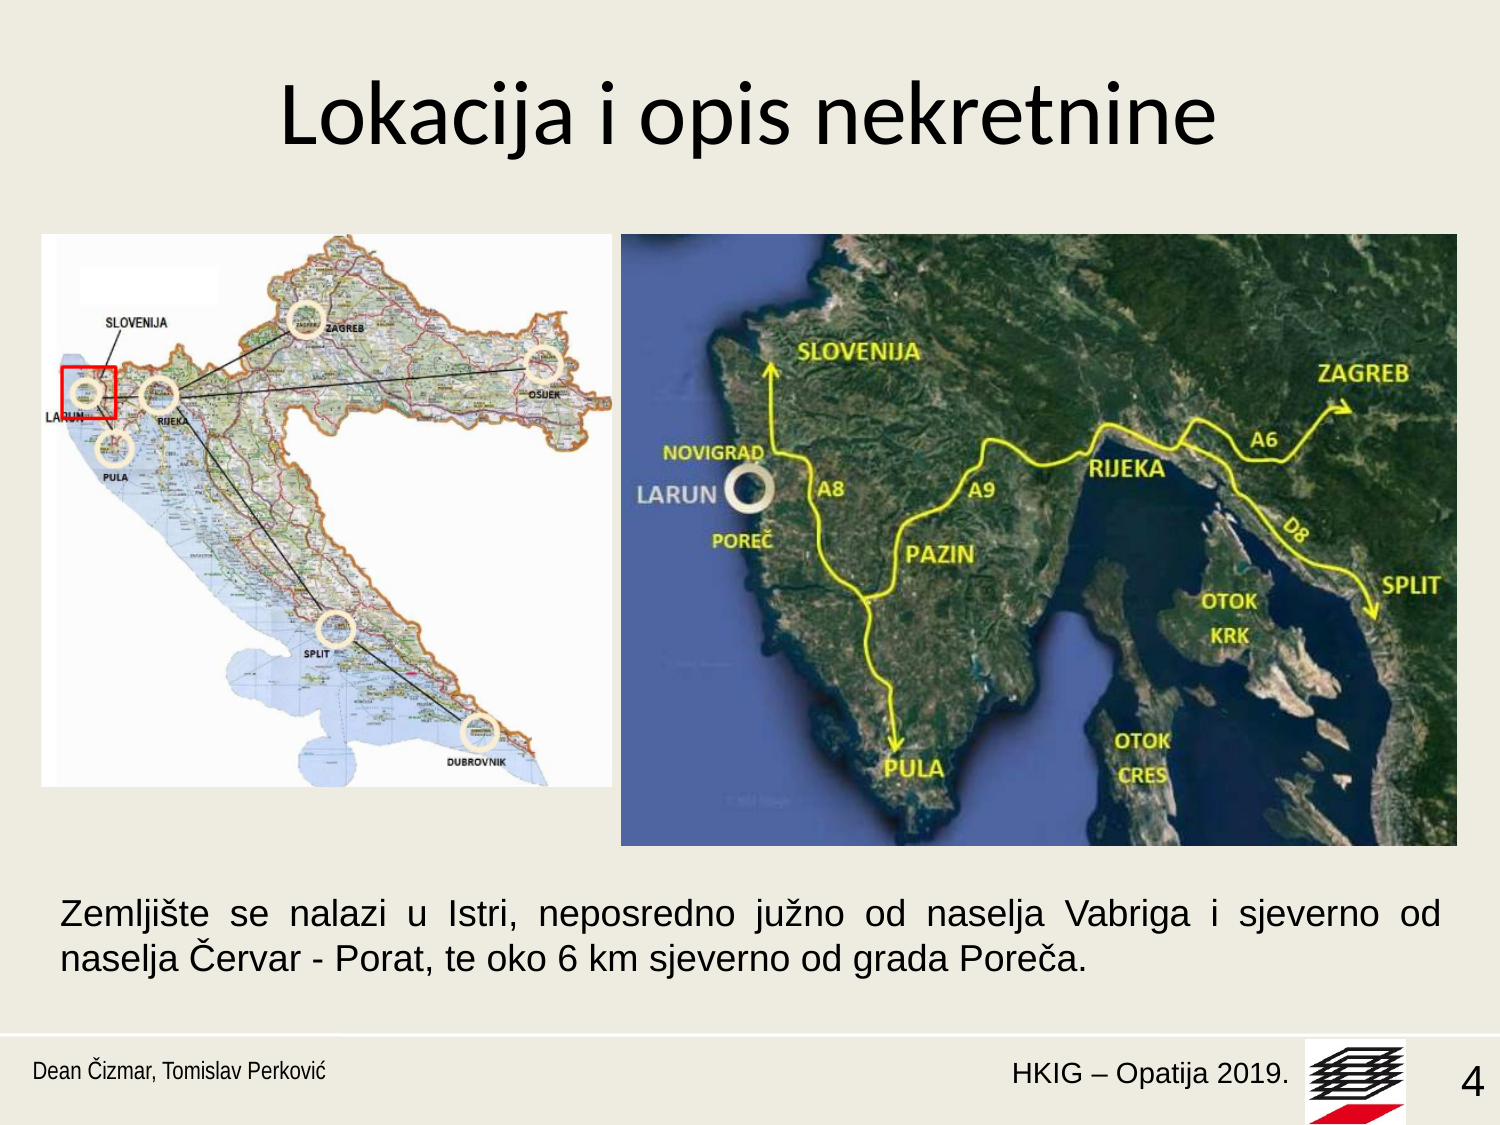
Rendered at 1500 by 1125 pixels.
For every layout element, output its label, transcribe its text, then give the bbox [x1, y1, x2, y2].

picture [41, 233, 613, 788]
title Lokacija i opis nekretnine [75, 45, 1425, 233]
picture [1305, 1039, 1406, 1125]
text_box Zemljište se nalazi u Istri, neposredno južno od naselja Vabriga i sjeverno od naselja Červar - Porat, te oko 6 km sjeverno od grada Poreča. [45, 881, 1457, 987]
slide_number 4 [1316, 1046, 1500, 1125]
slide_number Dean Čizmar, Tomislav Perković [17, 1046, 343, 1125]
picture [620, 233, 1457, 847]
